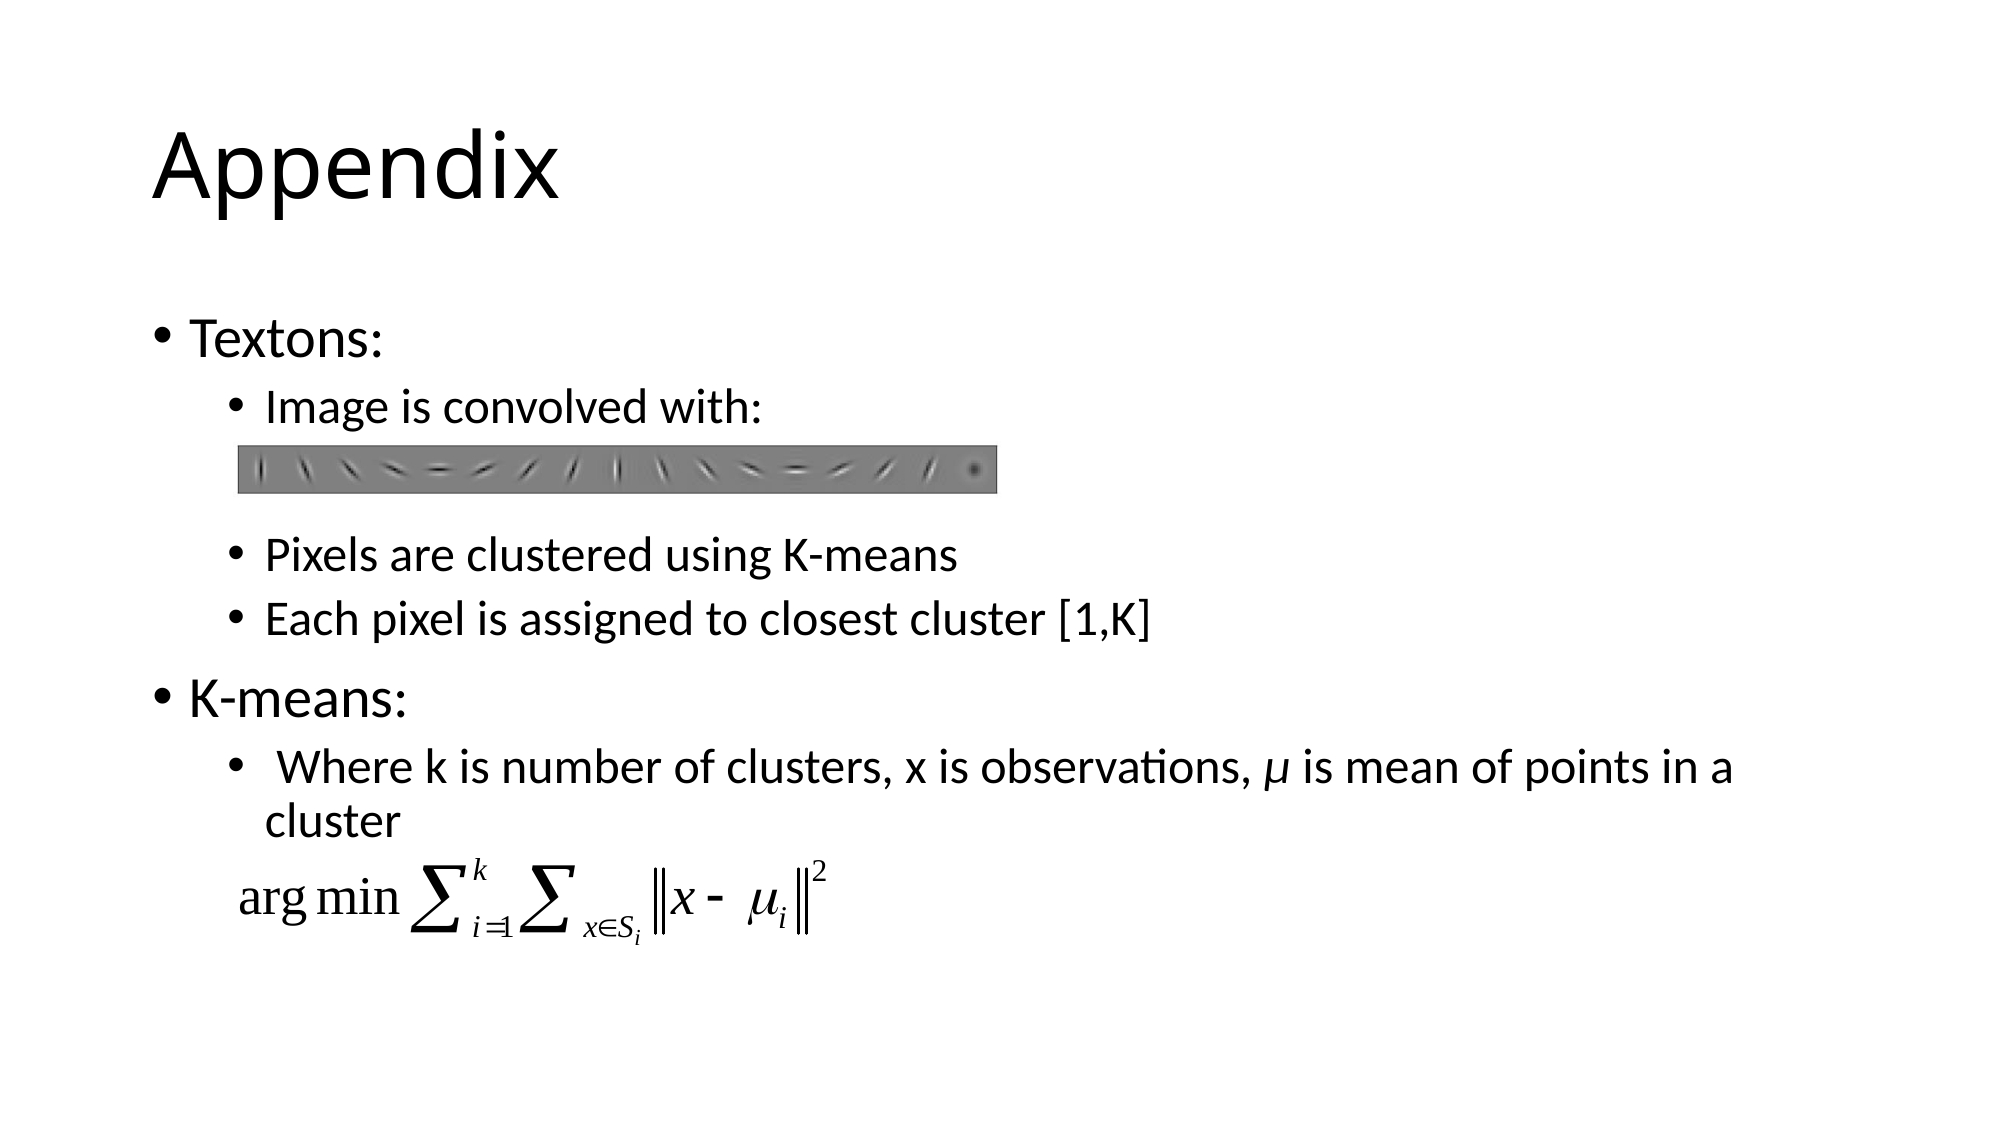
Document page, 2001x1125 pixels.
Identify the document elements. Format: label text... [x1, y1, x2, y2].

title Appendix [137, 59, 1863, 278]
list Textons: Image is convolved with: Pixels are clustered using K-means Each pixel is assigned to closest cluster [1,K] K-means: Where k is number of clusters, x is observations, μ is mean of points in a cluster [137, 299, 1863, 1014]
picture [231, 438, 1004, 504]
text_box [231, 846, 843, 956]
